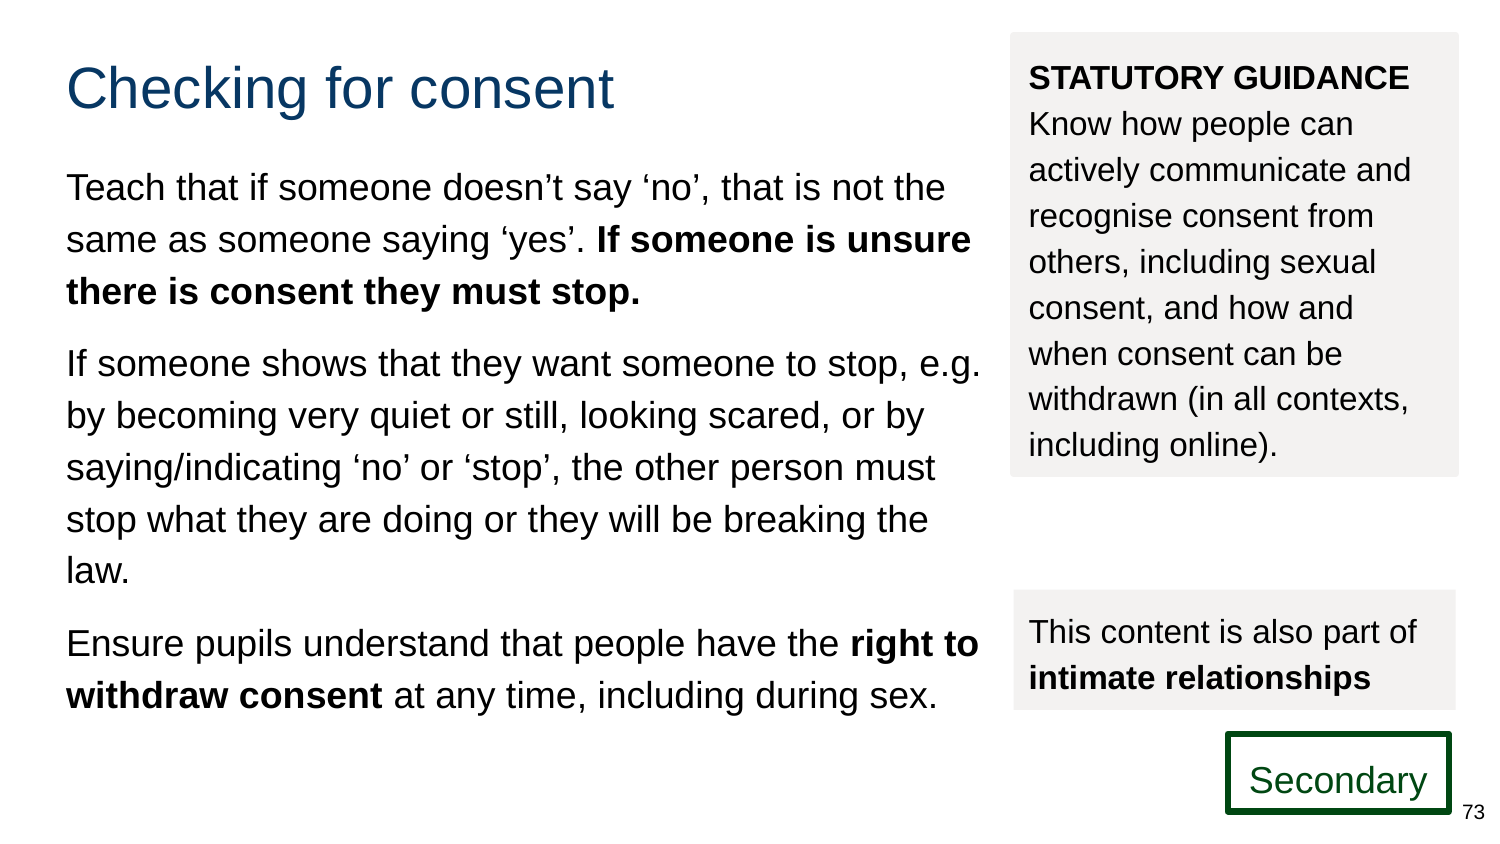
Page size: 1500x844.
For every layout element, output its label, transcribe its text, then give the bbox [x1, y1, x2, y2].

title Checking for consent [51, 35, 1013, 130]
text_box This content is also part of intimate relationships [1013, 589, 1456, 710]
text_box Secondary [1227, 733, 1449, 812]
list Teach that if someone doesn’t say ‘no’, that is not the same as someone saying ‘yes’. If someone is unsure there is consent they must stop. If someone shows that they want someone to stop, e.g. by becoming very quiet or still, looking scared, or by saying/indicating ‘no’ or ‘stop’, the other person must stop what they are doing or they will be breaking the law. Ensure pupils understand that people have the right to withdraw consent at any time, including during sex. [51, 141, 1018, 703]
text_box STATUTORY GUIDANCE Know how people can actively communicate and recognise consent from others, including sexual consent, and how and when consent can be withdrawn (in all contexts, including online). [1013, 35, 1456, 474]
slide_number 73 [1410, 779, 1500, 844]
